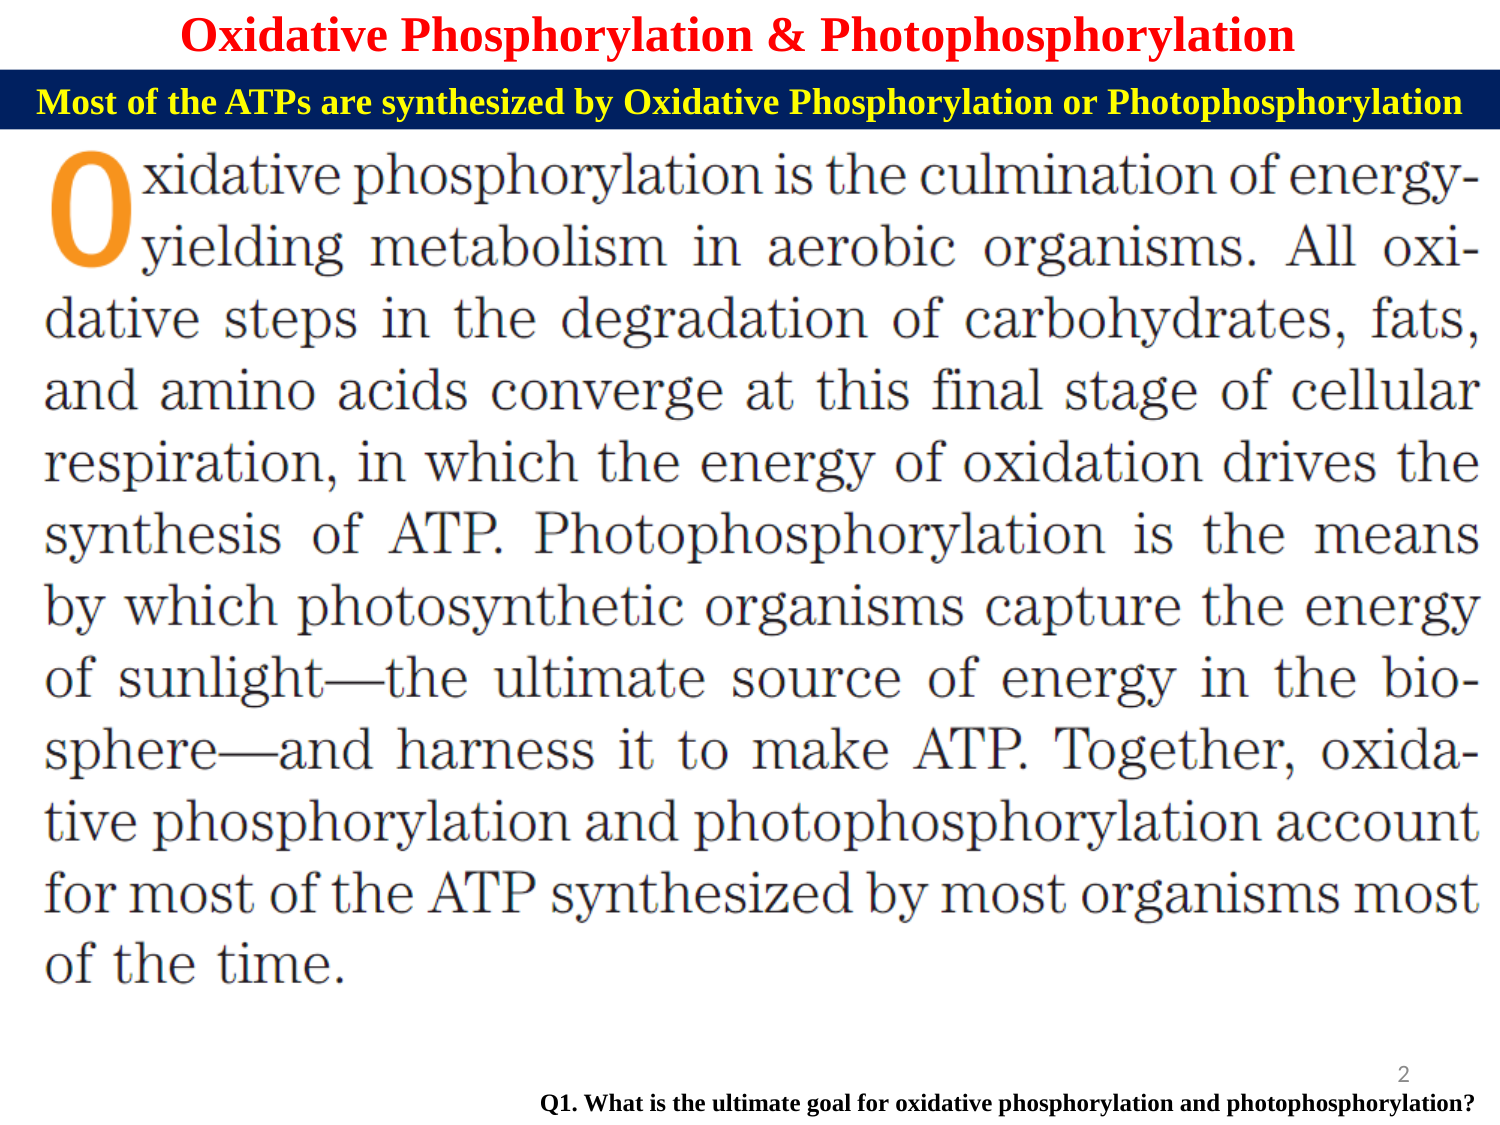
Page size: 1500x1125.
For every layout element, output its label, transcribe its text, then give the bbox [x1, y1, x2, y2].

picture [13, 131, 1490, 996]
text_box Oxidative Phosphorylation & Photophosphorylation [164, 0, 1340, 69]
slide_number 2 [1074, 1042, 1425, 1103]
text_box Q1. What is the ultimate goal for oxidative phosphorylation and photophosphorylation? [524, 1079, 1500, 1125]
text_box Most of the ATPs are synthesized by Oxidative Phosphorylation or Photophosphorylation [0, 69, 1500, 130]
